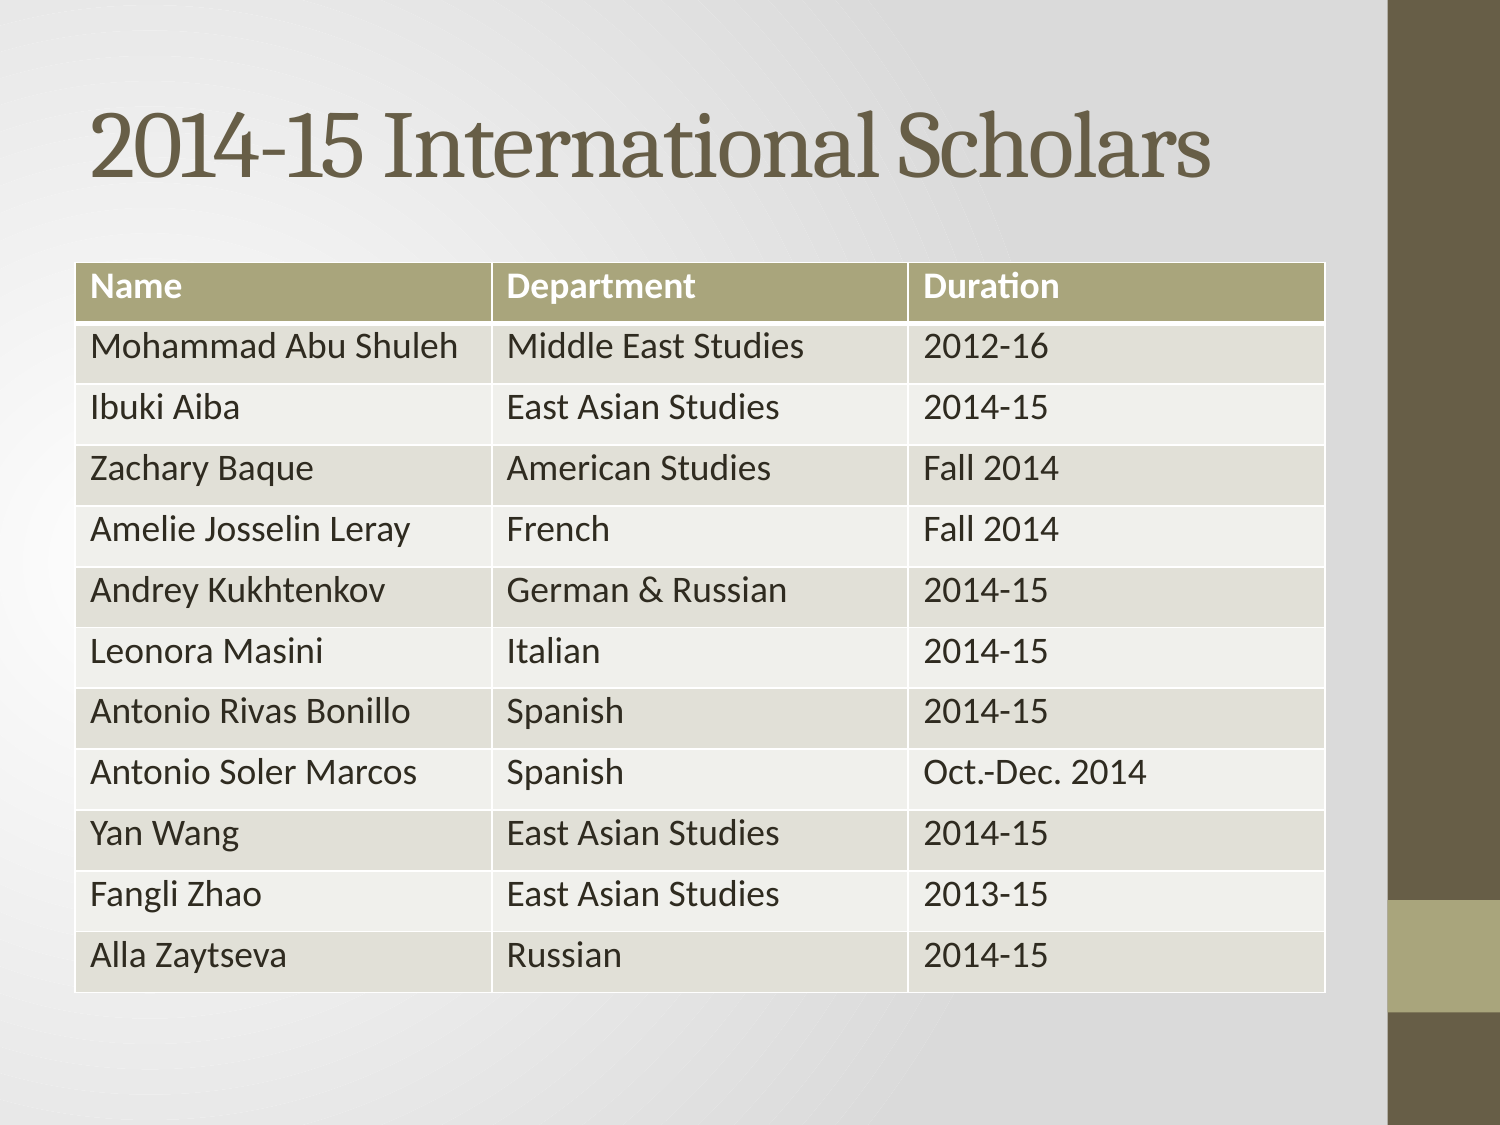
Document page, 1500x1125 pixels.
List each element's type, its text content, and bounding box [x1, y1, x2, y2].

table_header Department [493, 263, 907, 321]
table_cell Middle East Studies [493, 326, 907, 383]
table_header Name [76, 263, 491, 321]
table_cell Spanish [493, 750, 907, 809]
table_cell 2014-15 [909, 628, 1324, 687]
table_cell Fangli Zhao [76, 872, 491, 931]
table_cell Zachary Baque [76, 446, 491, 505]
title 2014-15 International Scholars [75, 45, 1325, 233]
table_cell French [493, 507, 907, 566]
table_cell 2014-15 [909, 811, 1324, 870]
table_cell Spanish [493, 689, 907, 748]
table_cell Mohammad Abu Shuleh [76, 326, 491, 383]
table_cell East Asian Studies [493, 811, 907, 870]
table_cell 2014-15 [909, 932, 1324, 992]
table_cell Russian [493, 932, 907, 992]
table_cell East Asian Studies [493, 872, 907, 931]
table_cell 2014-15 [909, 568, 1324, 627]
table_cell 2013-15 [909, 872, 1324, 931]
table_cell German & Russian [493, 568, 907, 627]
table_cell Oct.-Dec. 2014 [909, 750, 1324, 809]
table_header Duration [909, 263, 1324, 321]
table_cell 2014-15 [909, 689, 1324, 748]
table_cell 2012-16 [909, 326, 1324, 383]
table_cell Fall 2014 [909, 507, 1324, 566]
table_cell Amelie Josselin Leray [76, 507, 491, 566]
table_cell American Studies [493, 446, 907, 505]
table_cell 2014-15 [909, 385, 1324, 444]
table_cell Antonio Rivas Bonillo [76, 689, 491, 748]
table_cell Ibuki Aiba [76, 385, 491, 444]
table_cell East Asian Studies [493, 385, 907, 444]
table_cell Yan Wang [76, 811, 491, 870]
table_cell Leonora Masini [76, 628, 491, 687]
table_cell Andrey Kukhtenkov [76, 568, 491, 627]
table_cell Fall 2014 [909, 446, 1324, 505]
table_cell Antonio Soler Marcos [76, 750, 491, 809]
table_cell Alla Zaytseva [76, 932, 491, 992]
table_cell Italian [493, 628, 907, 687]
